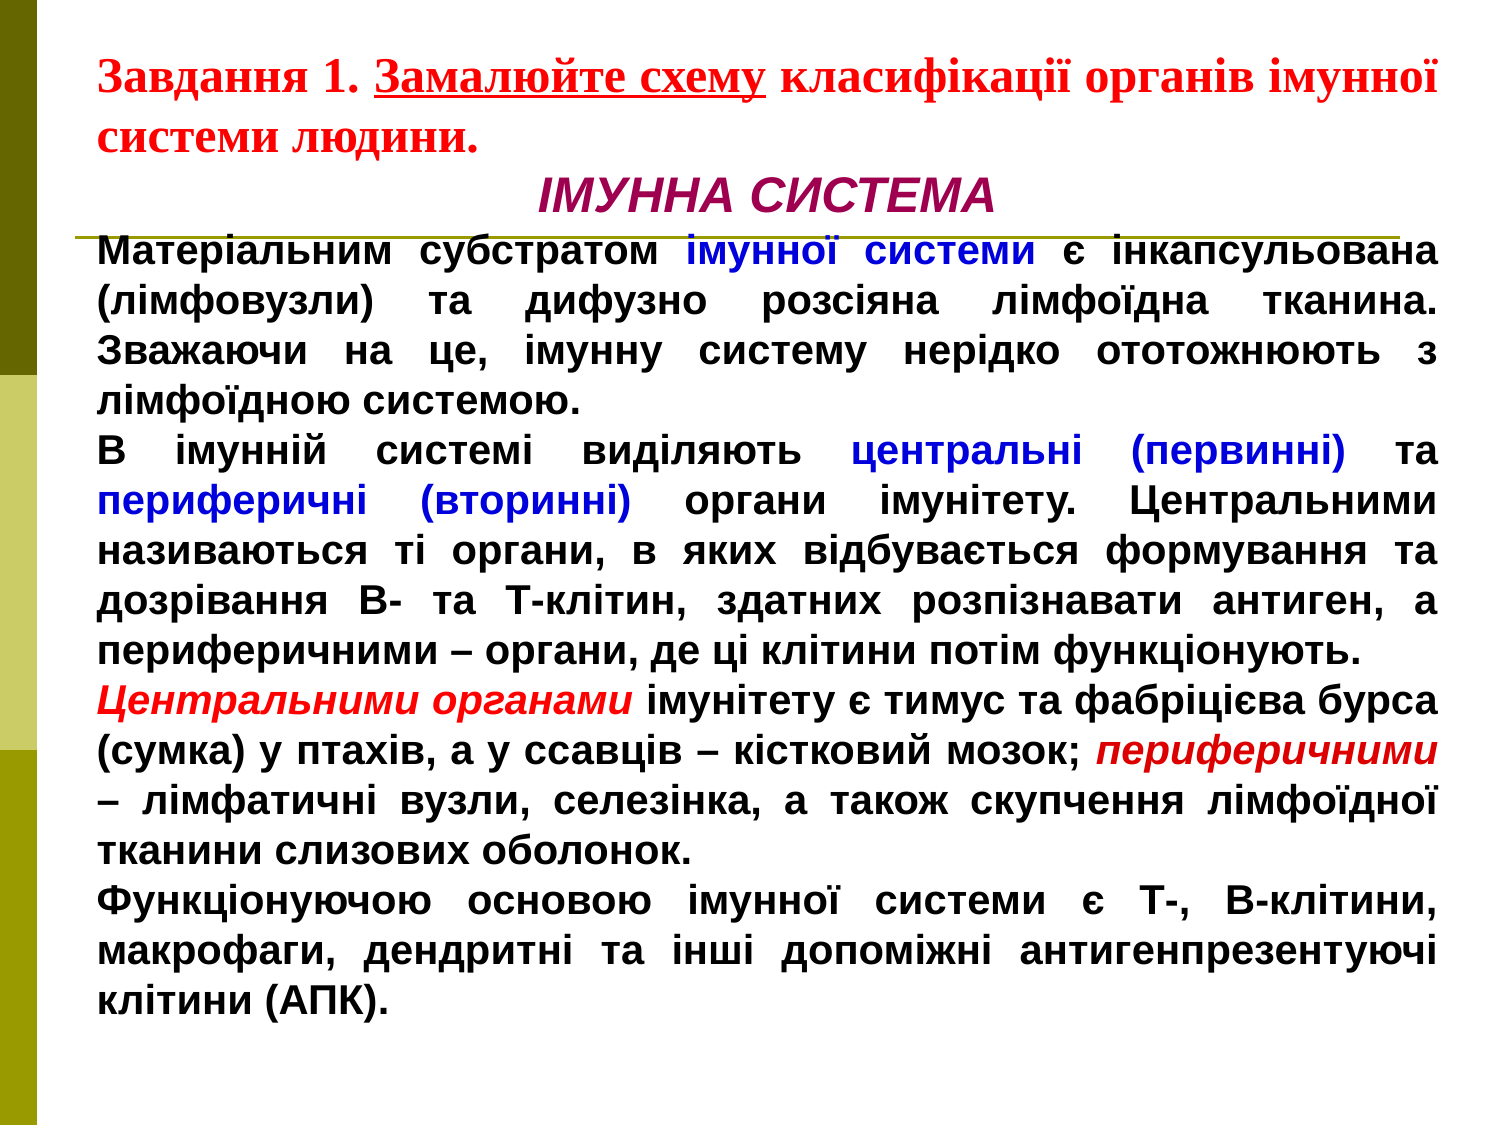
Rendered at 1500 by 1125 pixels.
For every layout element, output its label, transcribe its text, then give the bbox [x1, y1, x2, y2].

text_box Завдання 1. Замалюйте схему класифікації органів імунної системи людини. ІМУННА СИСТЕМА Матеріальним субстратом імунної системи є інкапсульована (лімфовузли) та дифузно розсіяна лімфоїдна тканина. Зважаючи на це, імунну систему нерідко ототожнюють з лімфоїдною системою. В імунній системі виділяють центральні (первинні) та периферичні (вторинні) органи імунітету. Центральними називаються ті органи, в яких відбувається формування та дозрівання В- та Т-клітин, здатних розпізнавати антиген, а периферичними – органи, де ці клітини потім функціонують. Центральними органами імунітету є тимус та фабріцієва бурса (сумка) у птахів, а у ссавців – кістковий мозок; периферичними – лімфатичні вузли, селезінка, а також скупчення лімфоїдної тканини слизових оболонок. Функціонуючою основою імунної системи є Т-, В-клітини, макрофаги, дендритні та інші допоміжні антигенпрезентуючі клітини (АПК). [81, 35, 1453, 1031]
